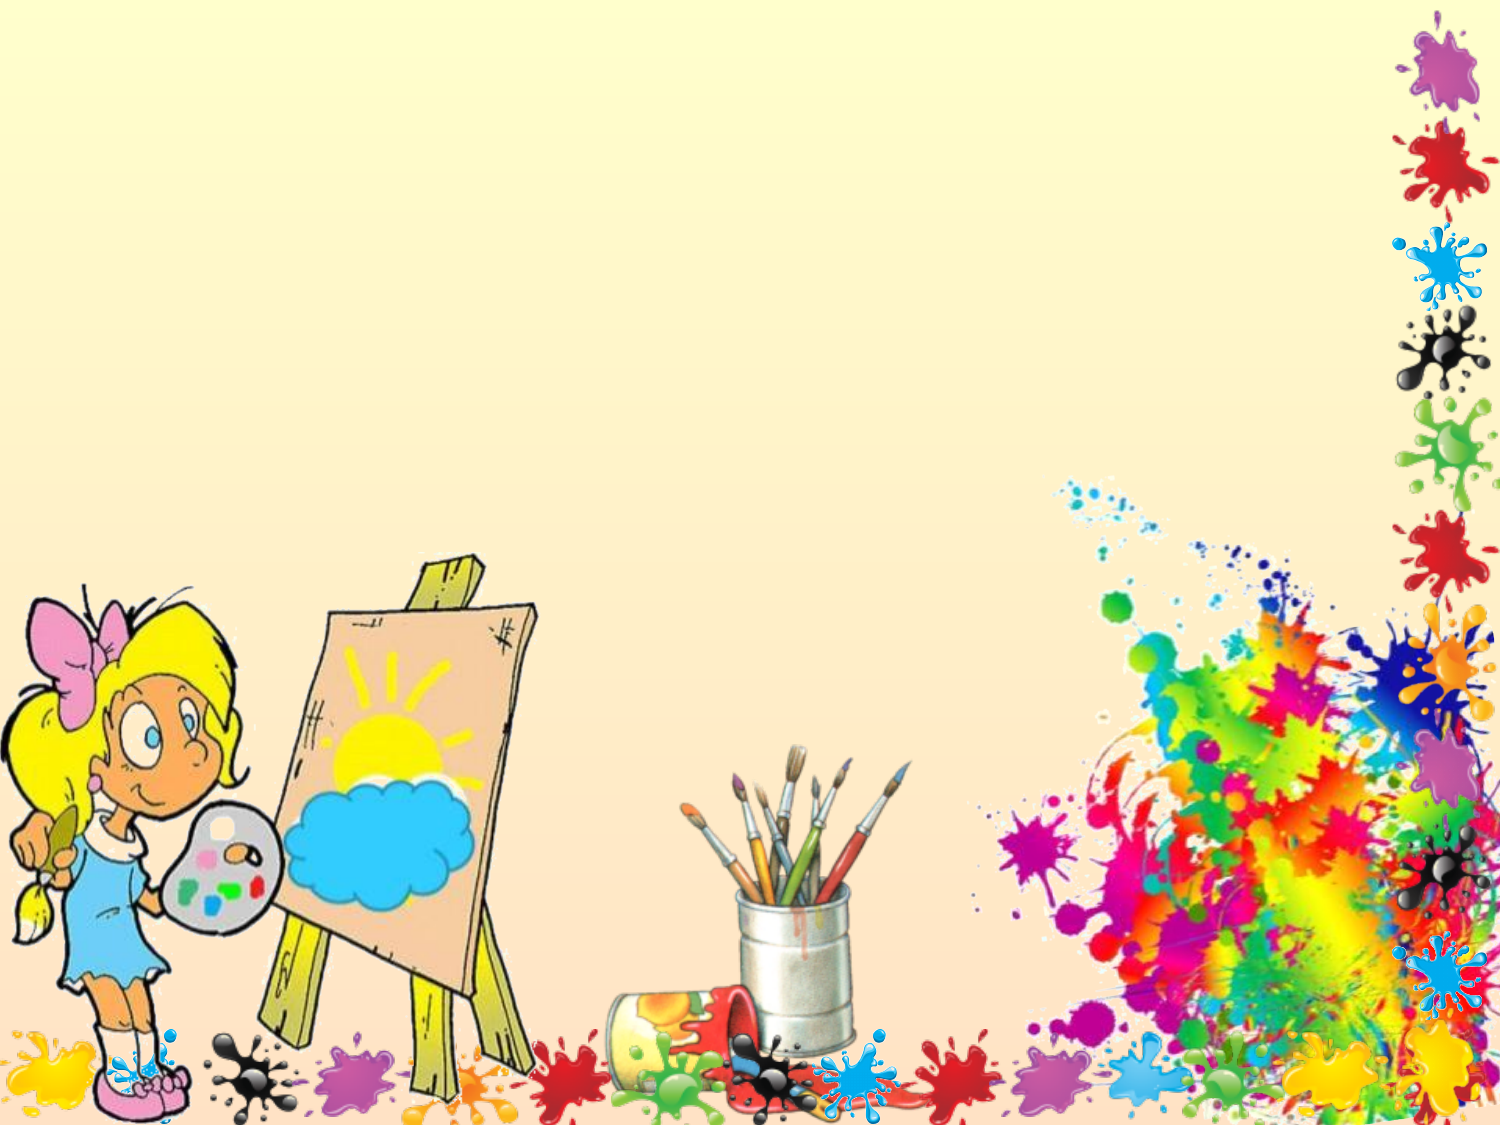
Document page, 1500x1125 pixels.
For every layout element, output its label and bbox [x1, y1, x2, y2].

picture [1393, 724, 1479, 830]
picture [1393, 819, 1494, 924]
picture [1442, 228, 1487, 256]
picture [0, 408, 1500, 1125]
picture [1393, 394, 1500, 511]
picture [1393, 618, 1500, 723]
picture [1393, 117, 1500, 227]
picture [1393, 512, 1500, 617]
picture [1393, 10, 1479, 133]
picture [1393, 228, 1494, 404]
